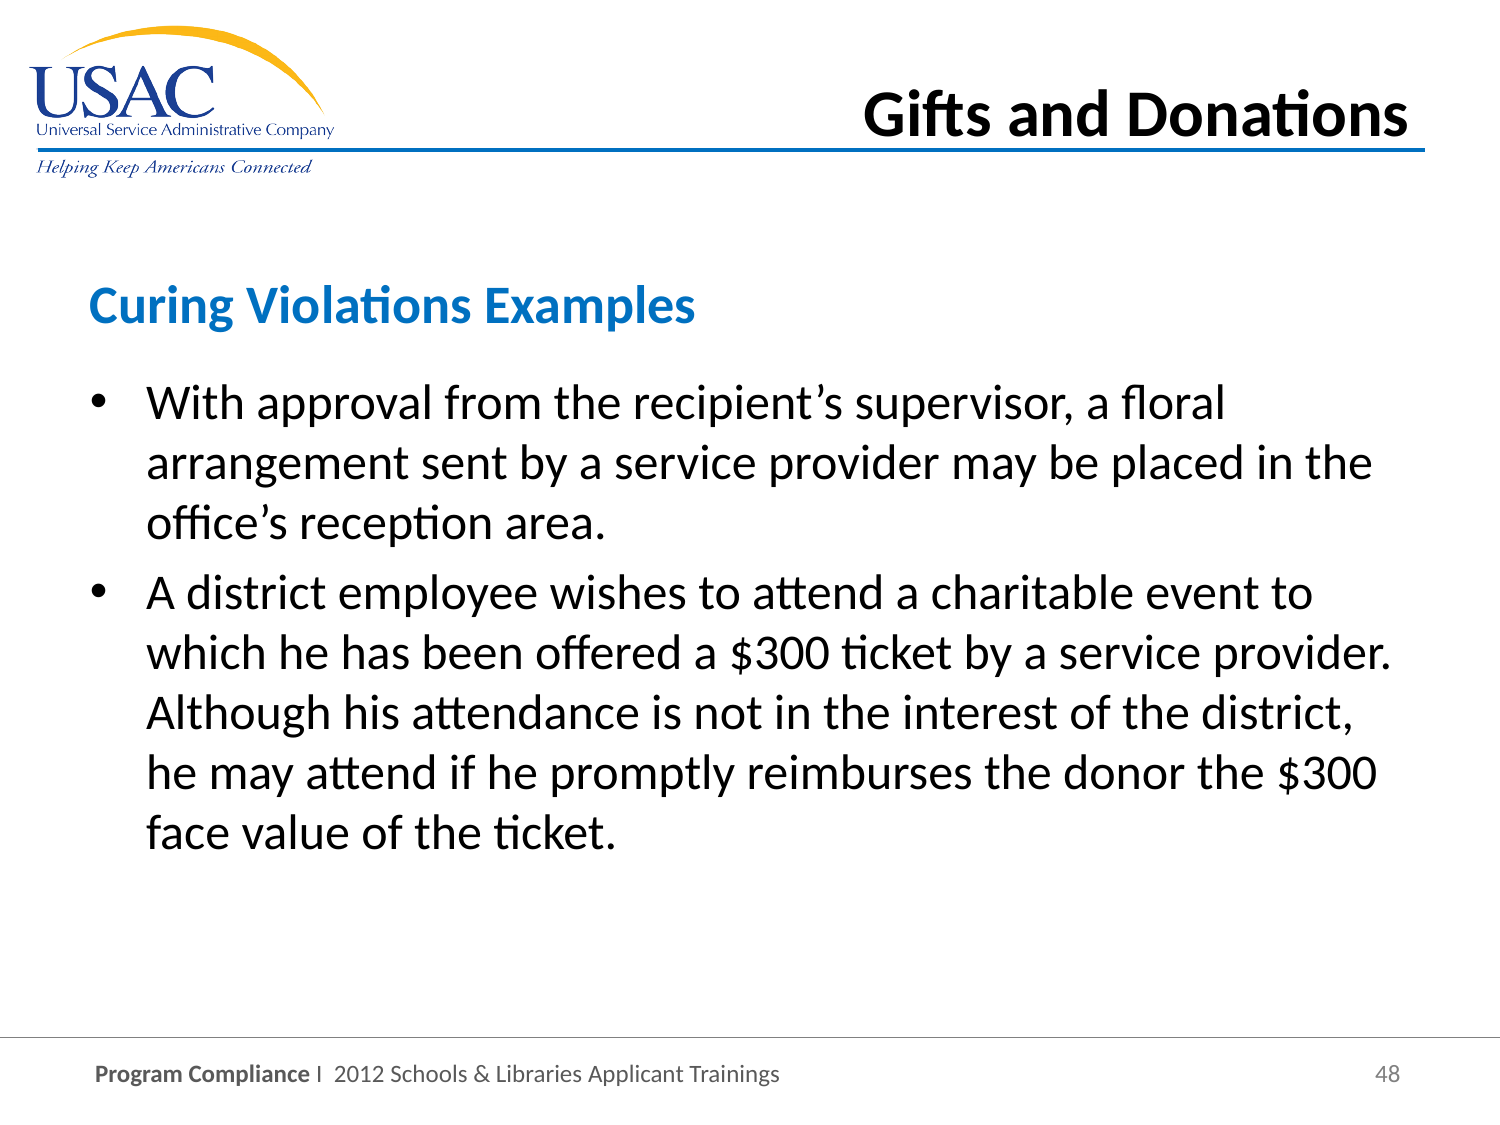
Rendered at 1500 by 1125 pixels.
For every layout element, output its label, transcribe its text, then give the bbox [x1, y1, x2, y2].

list Gifts and Donations [825, 62, 1425, 150]
list Curing Violations Examples [75, 262, 1425, 363]
list With approval from the recipient’s supervisor, a floral arrangement sent by a service provider may be placed in the office’s reception area. A district employee wishes to attend a charitable event to which he has been offered a $300 ticket by a service provider. Although his attendance is not in the interest of the district, he may attend if he promptly reimburses the donor the $300 face value of the ticket. [75, 363, 1425, 1025]
picture [0, 0, 375, 476]
